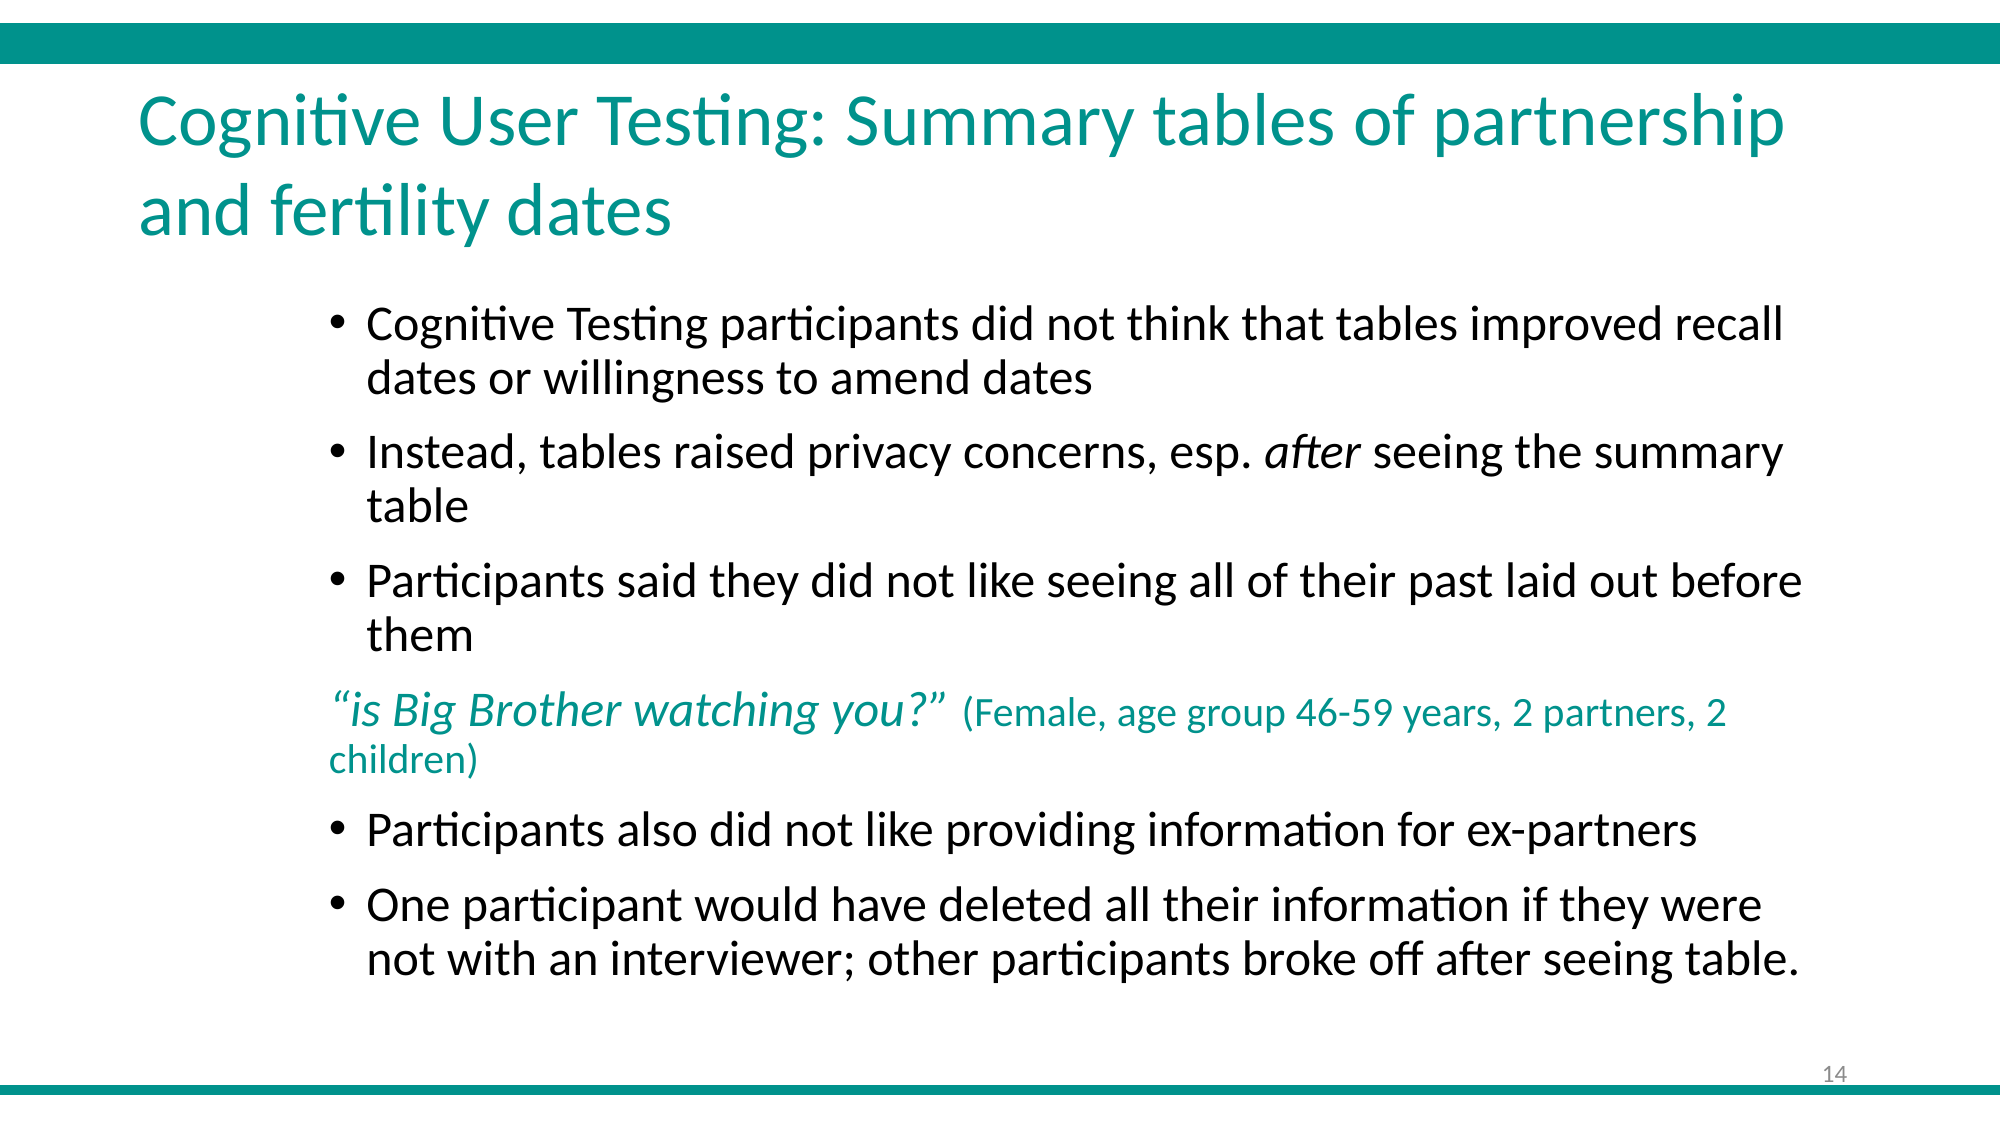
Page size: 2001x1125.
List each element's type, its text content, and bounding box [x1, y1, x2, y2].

list Cognitive Testing participants did not think that tables improved recall dates or willingness to amend dates Instead, tables raised privacy concerns, esp. after seeing the summary table Participants said they did not like seeing all of their past laid out before them “is Big Brother watching you?” (Female, age group 46-59 years, 2 partners, 2 children) Participants also did not like providing information for ex-partners One participant would have deleted all their information if they were not with an interviewer; other participants broke off after seeing table. [313, 289, 1833, 1021]
text_box Cognitive User Testing: Summary tables of partnership and fertility dates [123, 64, 1813, 258]
slide_number 14 [1412, 1095, 1863, 1103]
slide_number 14 [1412, 1042, 1863, 1085]
text_box [0, 23, 2000, 64]
text_box [0, 1085, 2000, 1095]
